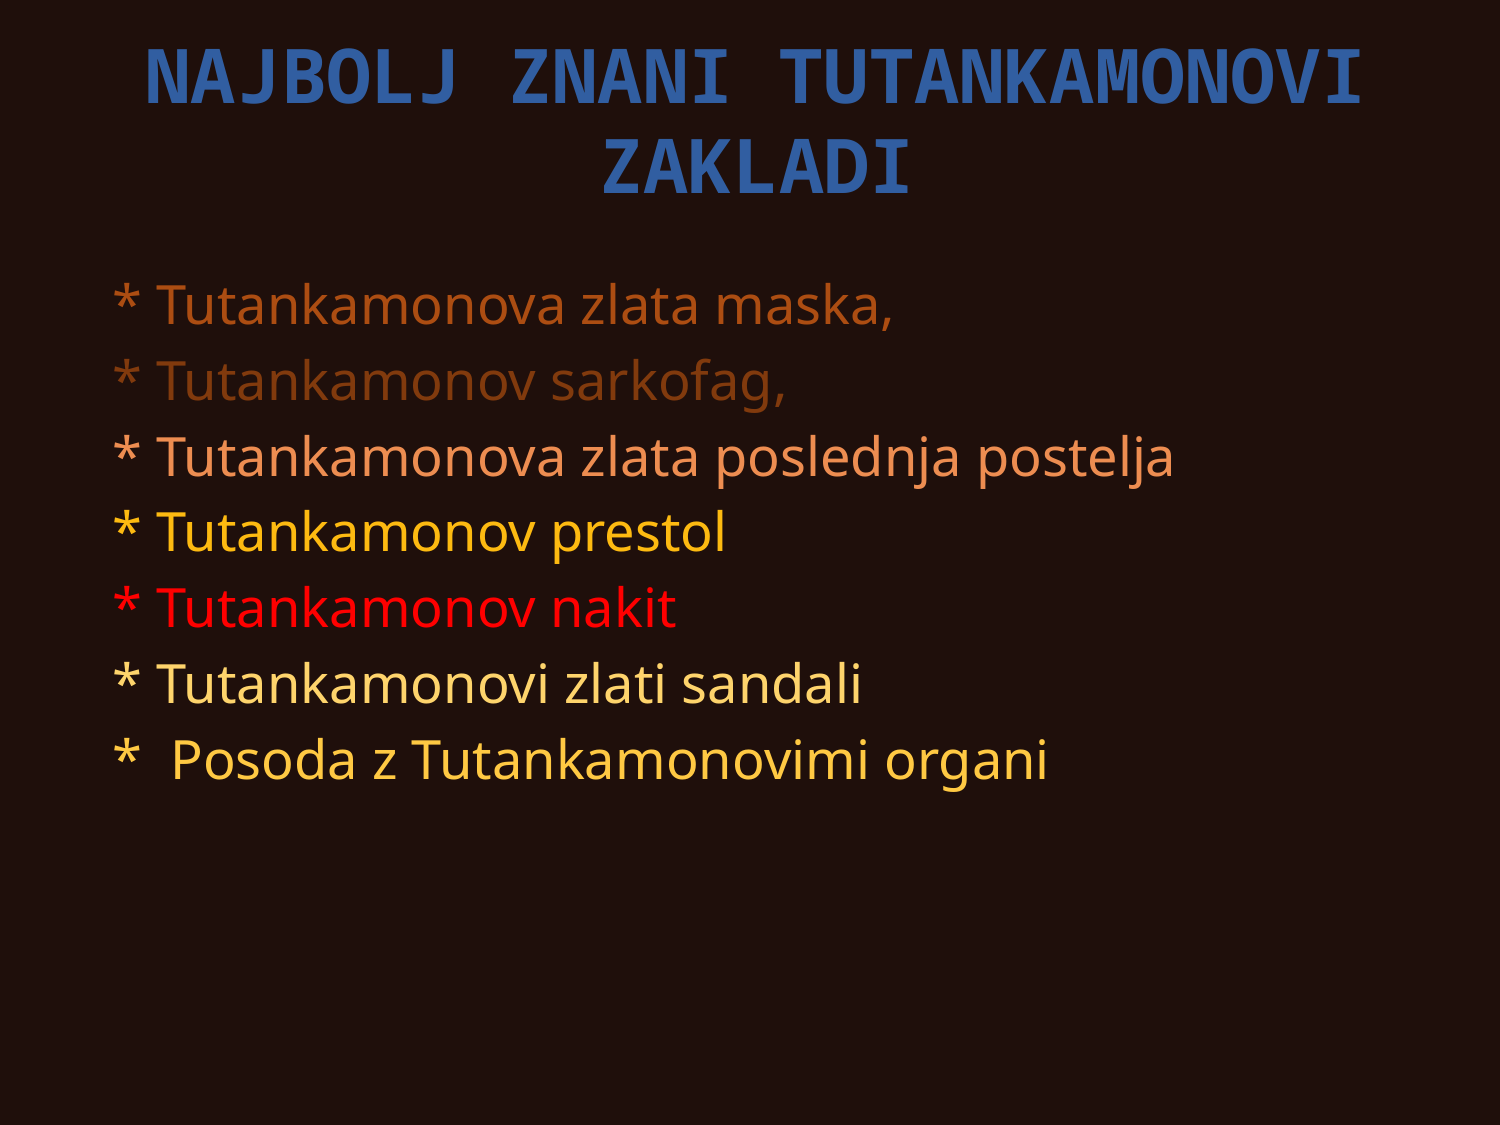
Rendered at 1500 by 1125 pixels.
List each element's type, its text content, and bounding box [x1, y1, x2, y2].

list * Tutankamonova zlata maska, * Tutankamonov sarkofag, * Tutankamonova zlata poslednja postelja * Tutankamonov prestol * Tutankamonov nakit * Tutankamonovi zlati sandali * Posoda z Tutankamonovimi organi [75, 262, 1400, 1005]
title NAJBOLJ ZNANI TUTANKAMONOVI ZAKLADI [88, 19, 1425, 218]
